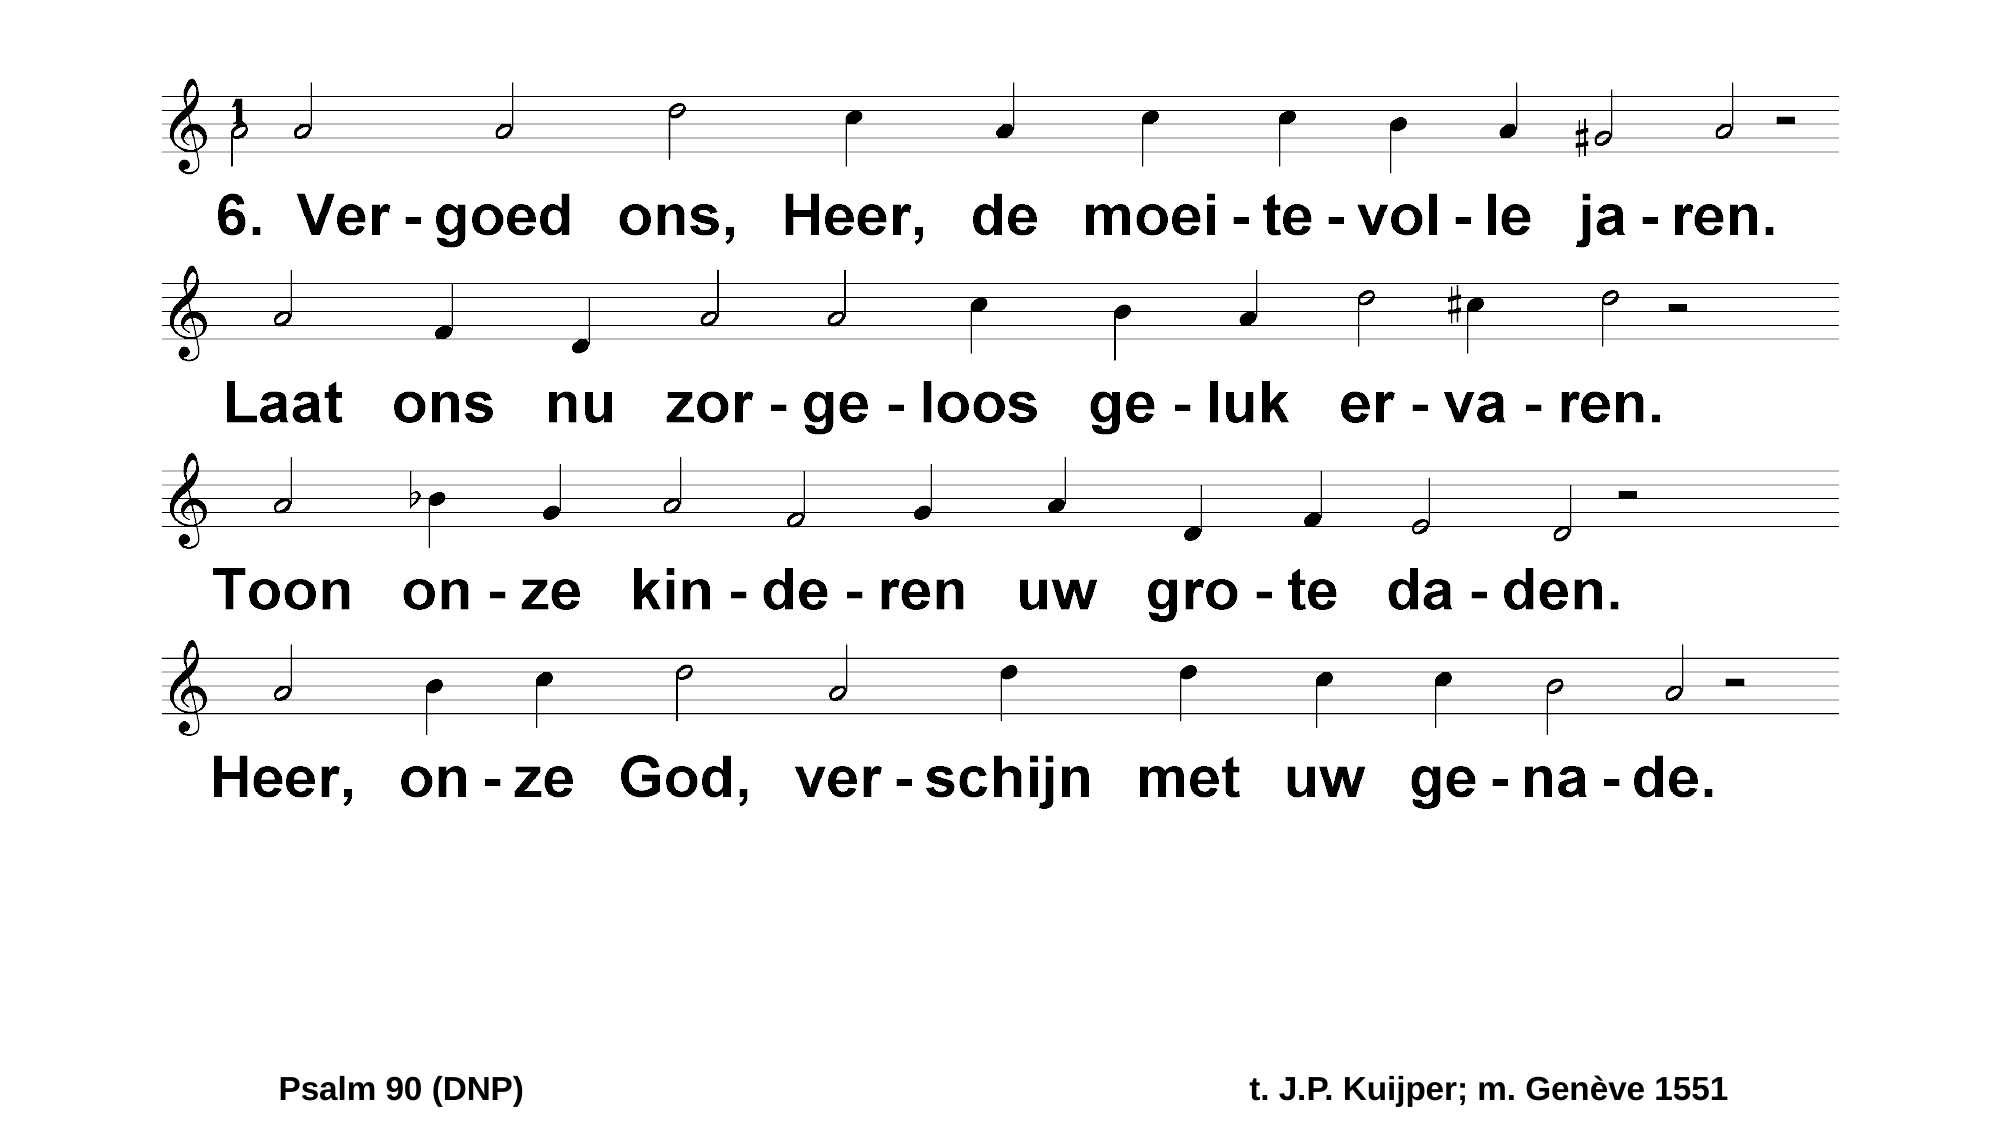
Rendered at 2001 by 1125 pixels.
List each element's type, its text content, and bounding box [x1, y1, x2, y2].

text_box Psalm 90 (DNP) t. J.P. Kuijper; m. Genève 1551 [263, 1059, 1745, 1115]
picture [145, 62, 1855, 825]
